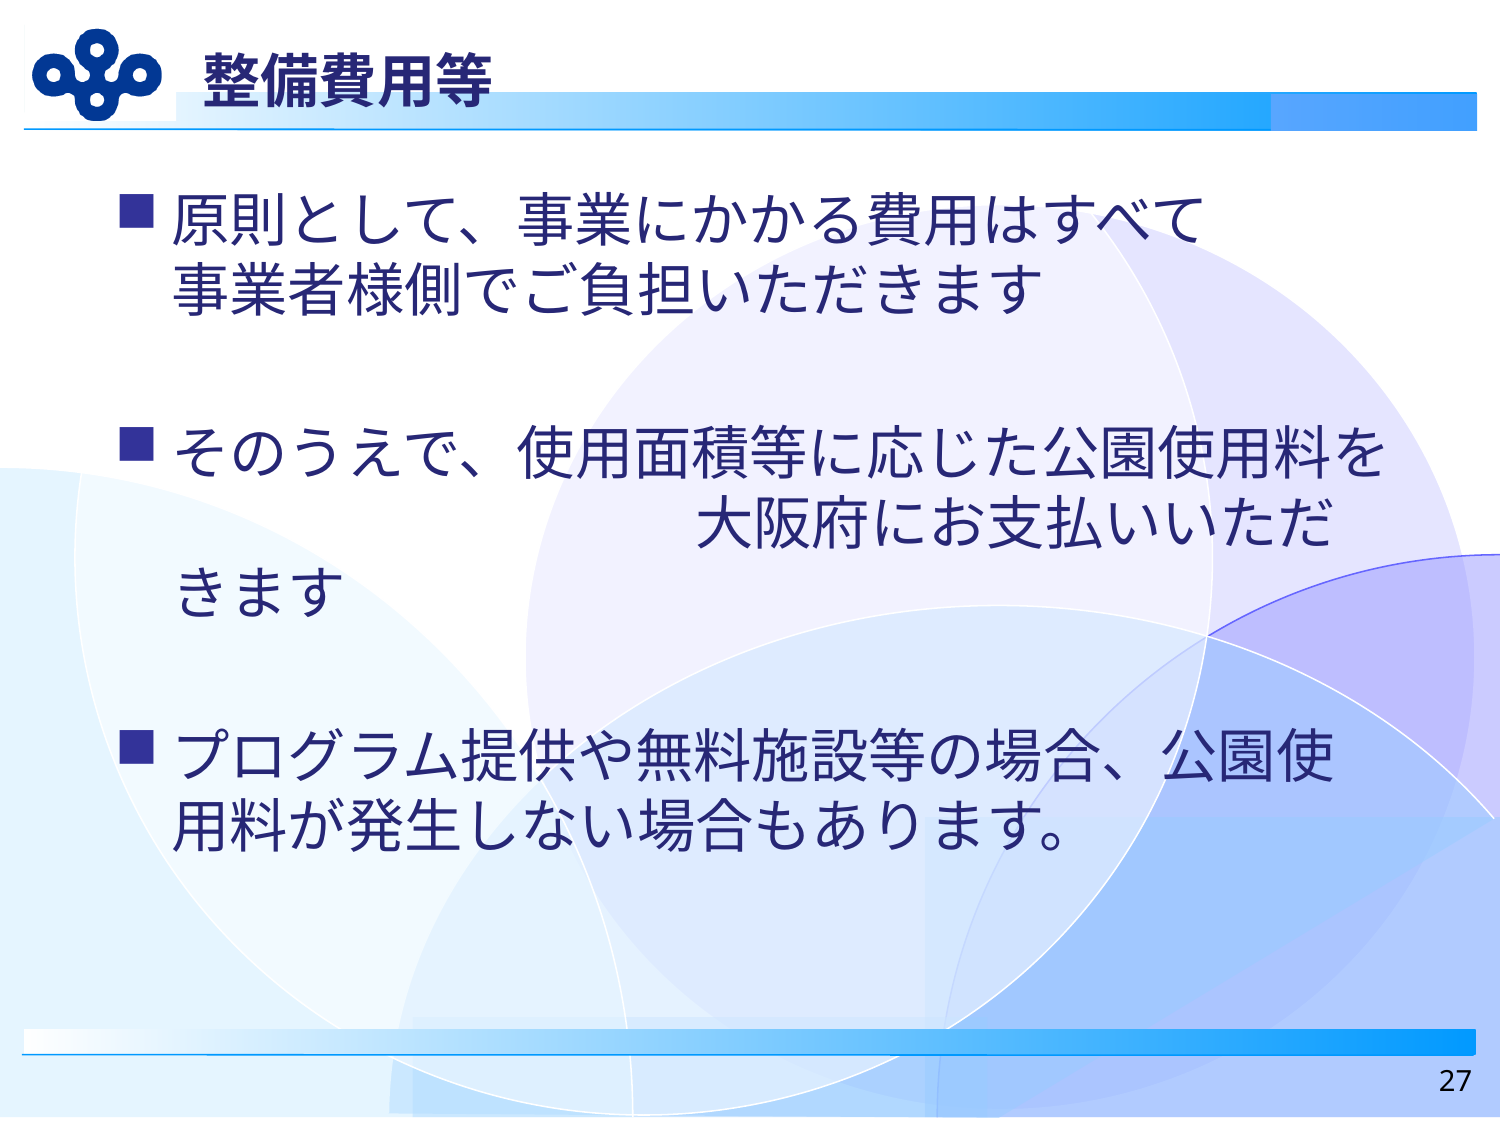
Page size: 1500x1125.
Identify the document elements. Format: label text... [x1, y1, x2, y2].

picture [24, 14, 177, 122]
title 整備費用等 [187, 35, 1475, 123]
list 原則として、事業にかかる費用はすべて 事業者様側でご負担いただきます そのうえで、使用面積等に応じた公園使用料を 大阪府にお支払いいただきます プログラム提供や無料施設等の場合、公園使用料が発生しない場合もあります。 [99, 176, 1407, 1029]
picture [1270, 94, 1478, 131]
slide_number 27 [1175, 1054, 1488, 1125]
